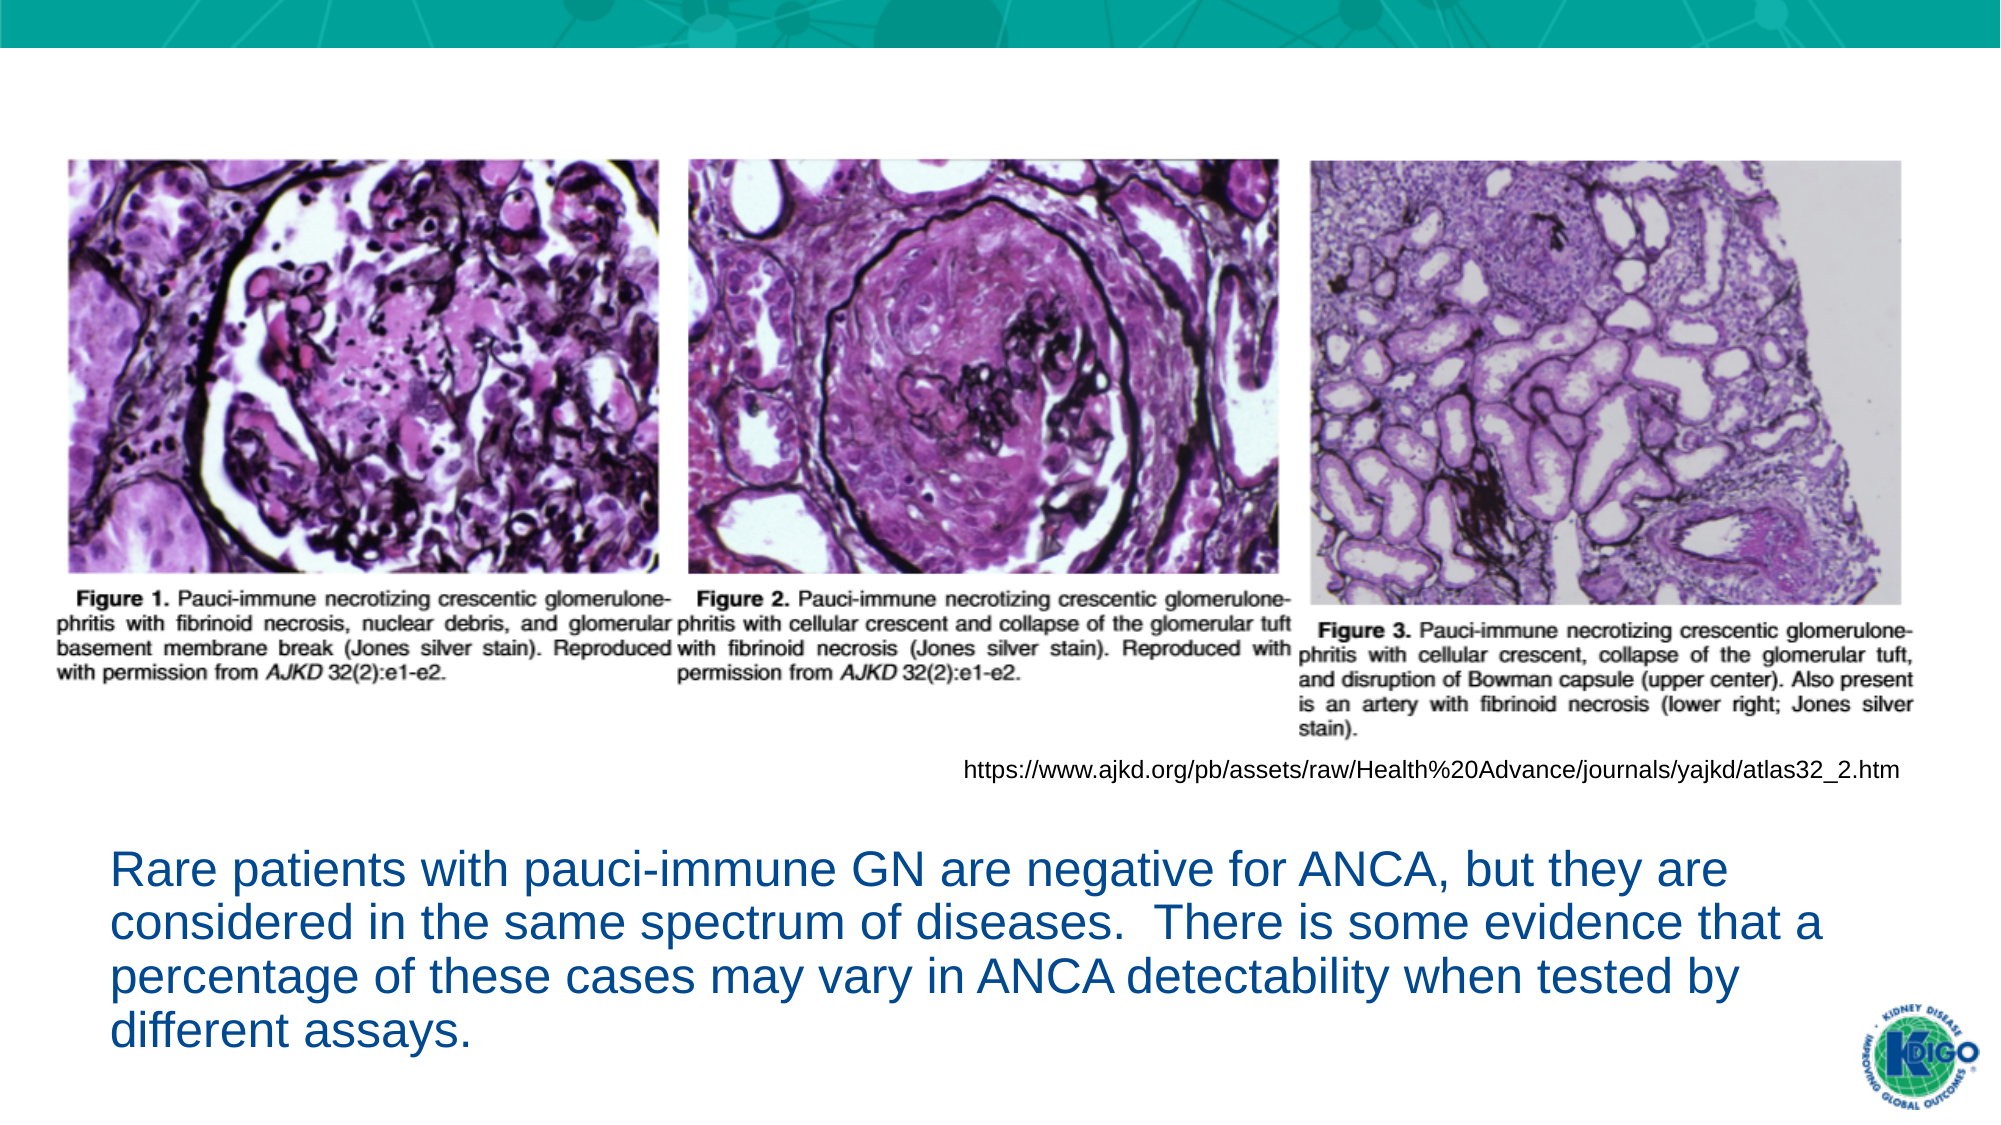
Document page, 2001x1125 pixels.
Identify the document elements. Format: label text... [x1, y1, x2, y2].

picture [54, 149, 1922, 746]
picture [0, 0, 2000, 48]
picture [1862, 1004, 1980, 1110]
list Rare patients with pauci-immune GN are negative for ANCA, but they are considered in the same spectrum of diseases. There is some evidence that a percentage of these cases may vary in ANCA detectability when tested by different assays. [94, 835, 1843, 1060]
text_box https://www.ajkd.org/pb/assets/raw/Health%20Advance/journals/yajkd/atlas32_2.htm [948, 745, 1940, 791]
